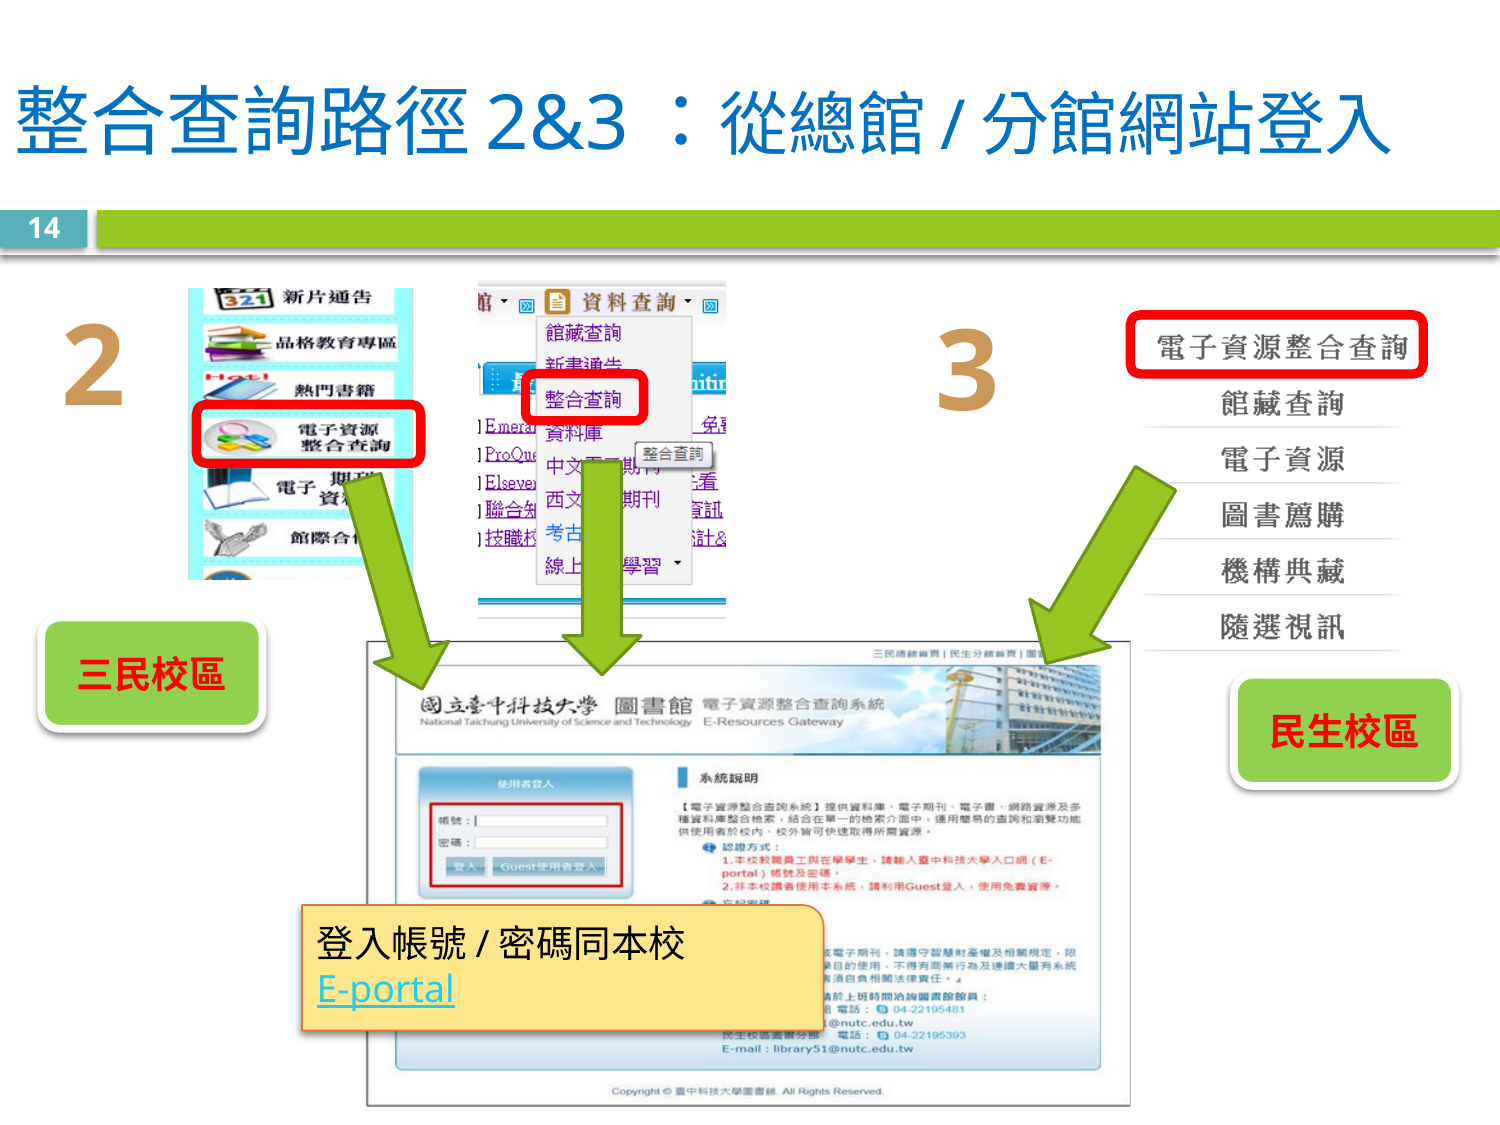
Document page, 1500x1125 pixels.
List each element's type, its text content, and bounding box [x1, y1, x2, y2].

picture [477, 279, 726, 630]
title 整合查詢路徑2&3：從總館/分館網站登入 [0, 37, 1500, 200]
text_box 三民校區 [37, 613, 267, 733]
text_box 2 [29, 285, 158, 436]
text_box [371, 589, 430, 638]
picture [359, 639, 1131, 1109]
text_box 3 [903, 290, 1032, 441]
text_box [1028, 465, 1136, 638]
text_box 登入帳號/密碼同本校E-portal [301, 904, 354, 1032]
slide_number 14 [0, 208, 88, 249]
text_box 民生校區 [1230, 683, 1460, 790]
picture [182, 287, 422, 580]
text_box [1128, 314, 1136, 375]
picture [1141, 287, 1457, 674]
